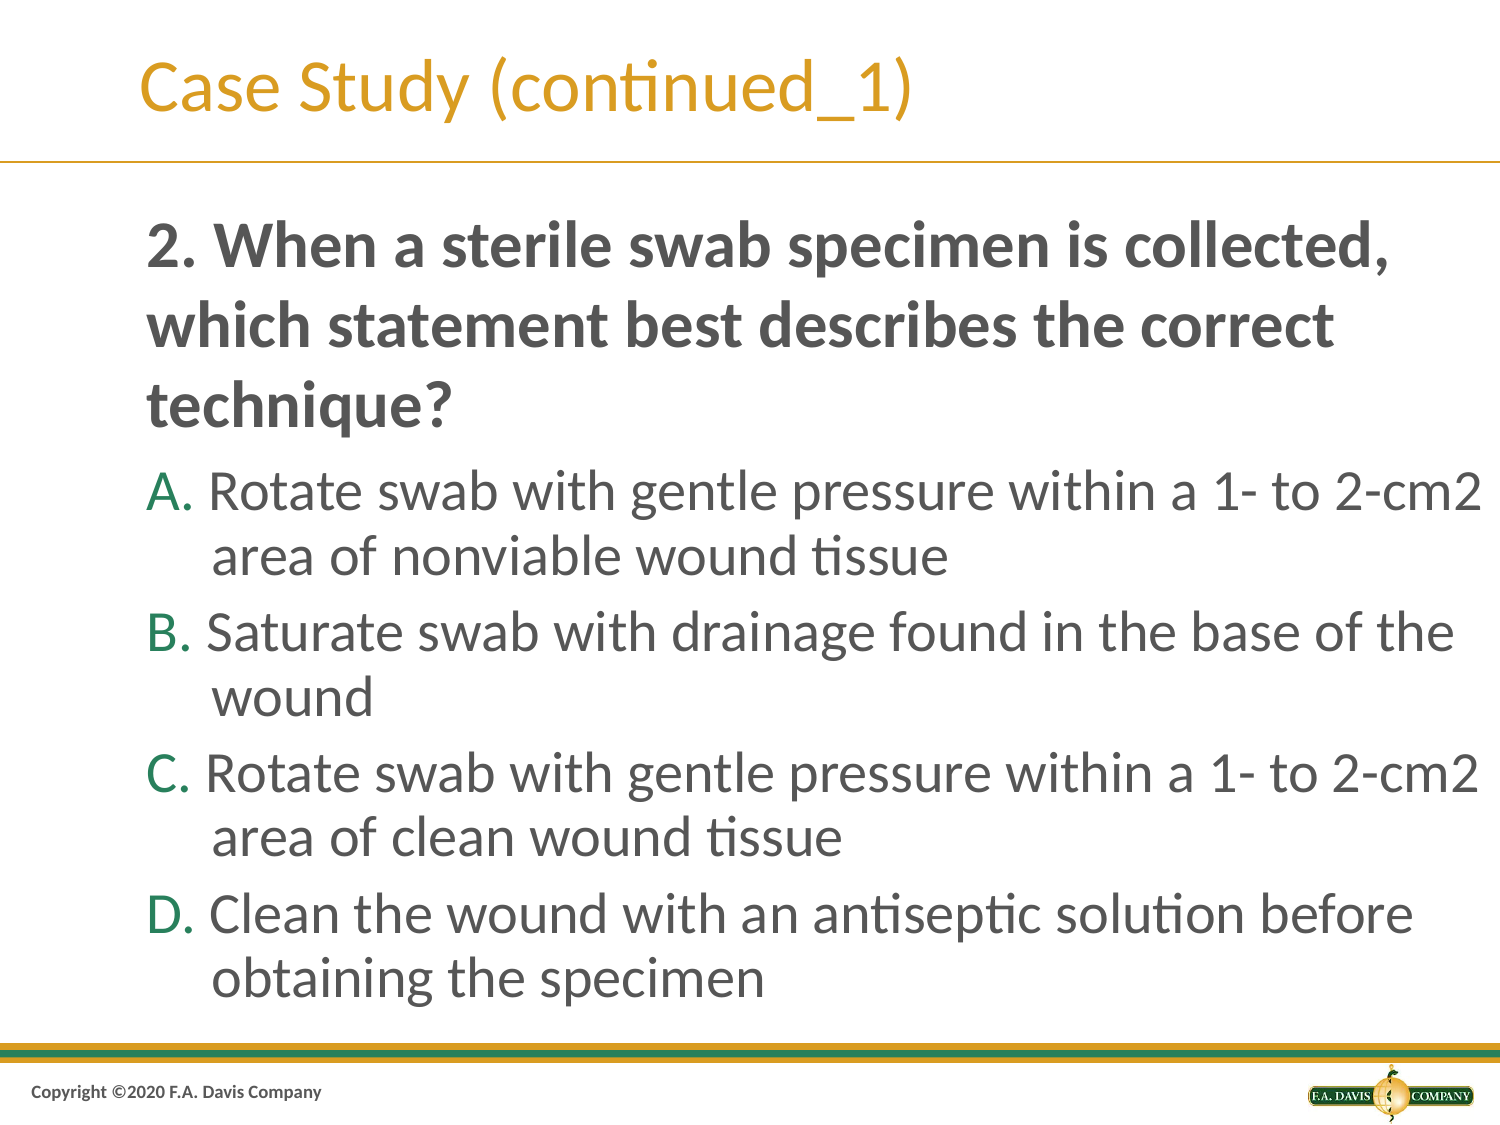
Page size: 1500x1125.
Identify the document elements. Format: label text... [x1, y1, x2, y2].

list A. Rotate swab with gentle pressure within a 1- to 2-cm2 area of nonviable wound tissue B. Saturate swab with drainage found in the base of the wound C. Rotate swab with gentle pressure within a 1- to 2-cm2 area of clean wound tissue D. Clean the wound with an antiseptic solution before obtaining the specimen [75, 450, 1500, 1025]
picture [1308, 1064, 1474, 1124]
picture [0, 1058, 1500, 1063]
title Case Study (continued_1) [124, 38, 1475, 136]
list 2. When a sterile swab specimen is collected, which statement best describes the correct technique? [75, 193, 1475, 425]
picture [0, 1043, 1500, 1050]
